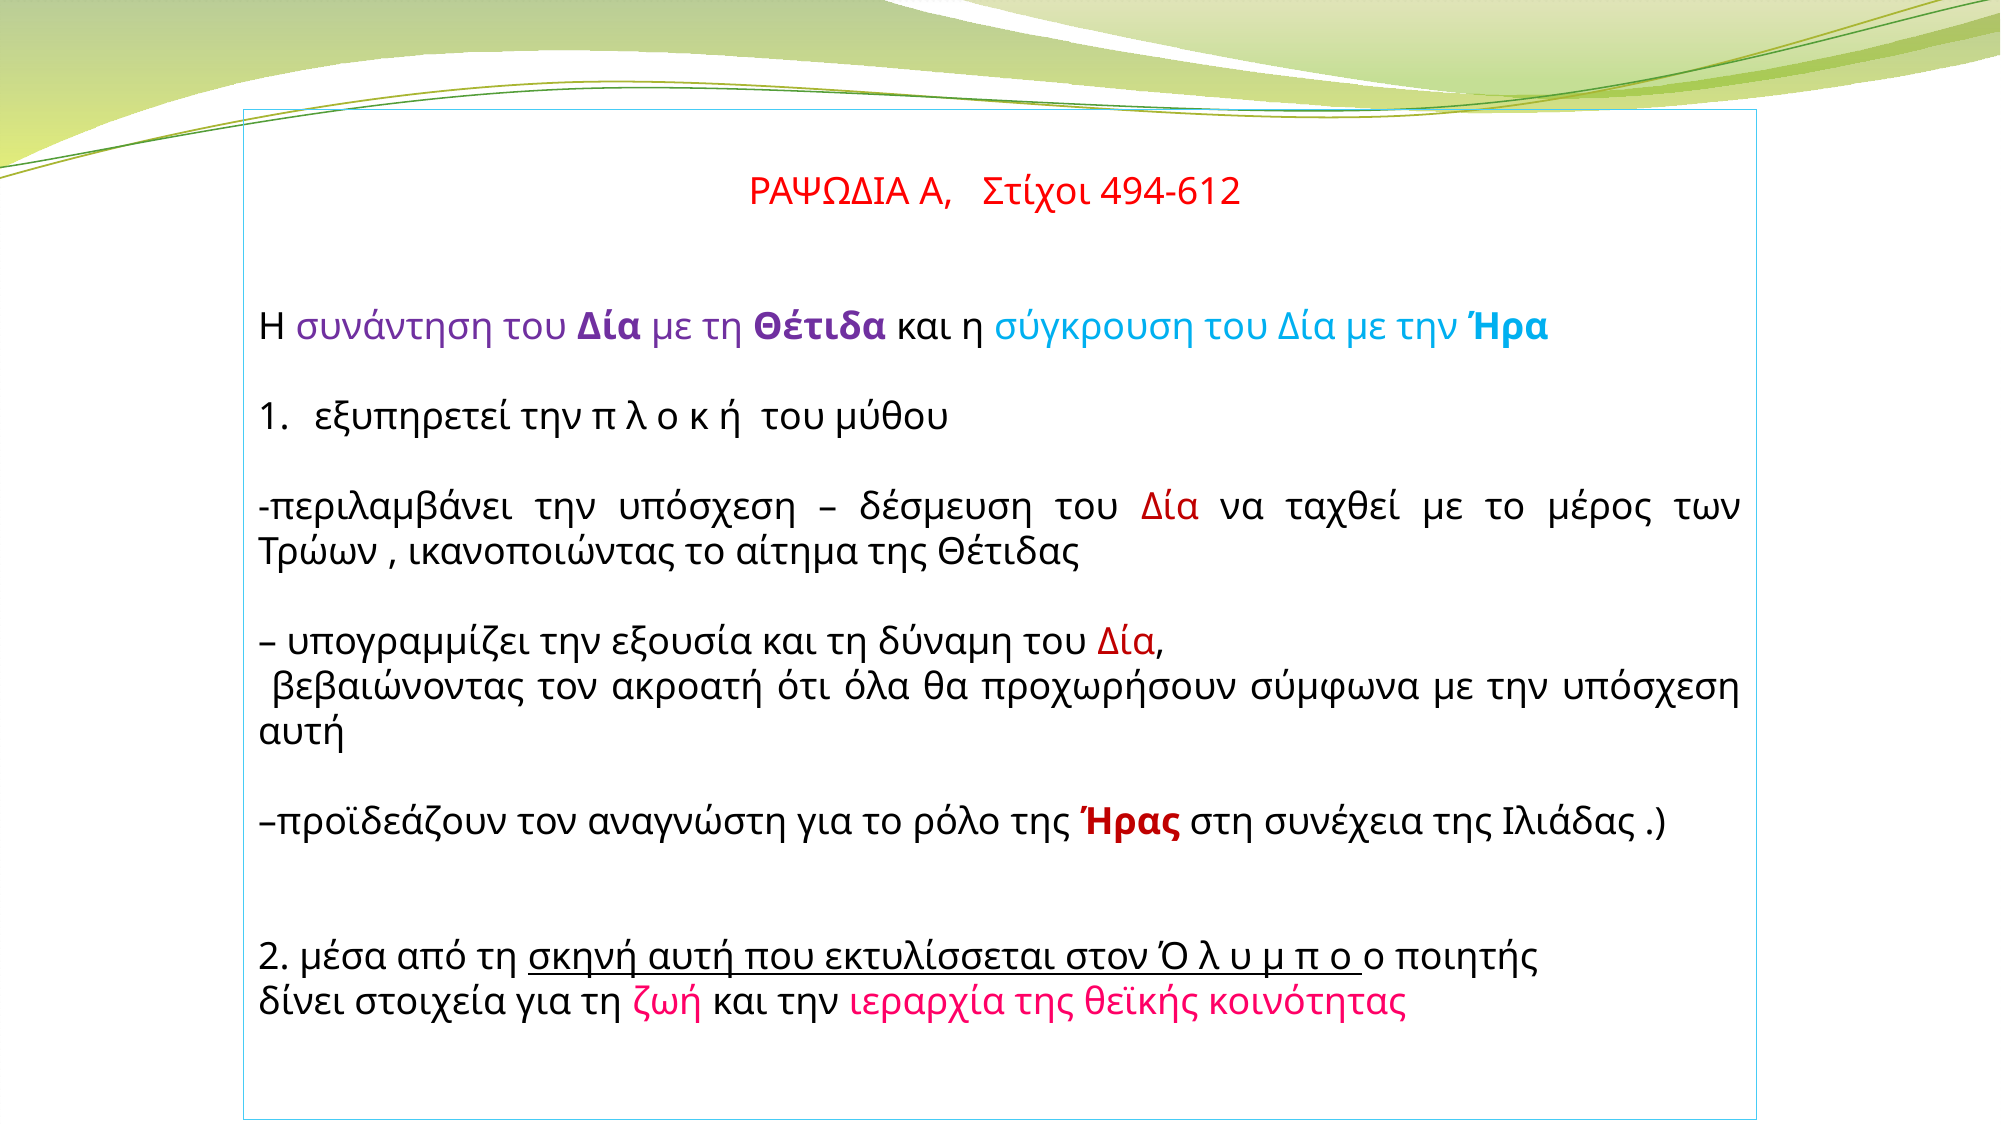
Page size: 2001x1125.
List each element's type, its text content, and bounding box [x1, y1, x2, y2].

text_box ΡΑΨΩΔΙΑ Α, Στίχοι 494-612 Η συνάντηση του Δία με τη Θέτιδα και η σύγκρουση του Δία με την Ήρα εξυπηρετεί την π λ ο κ ή του μύθου -περιλαμβάνει την υπόσχεση – δέσμευση του Δία να ταχθεί με το μέρος των Τρώων , ικανοποιώντας το αίτημα της Θέτιδας – υπογραμμίζει την εξουσία και τη δύναμη του Δία, βεβαιώνοντας τον ακροατή ότι όλα θα προχωρήσουν σύμφωνα με την υπόσχεση αυτή –προϊδεάζουν τον αναγνώστη για το ρόλο της Ήρας στη συνέχεια της Ιλιάδας .) 2. μέσα από τη σκηνή αυτή που εκτυλίσσεται στον Ό λ υ μ π ο ο ποιητής δίνει στοιχεία για τη ζωή και την ιεραρχία της θεϊκής κοινότητας [243, 109, 1757, 1120]
